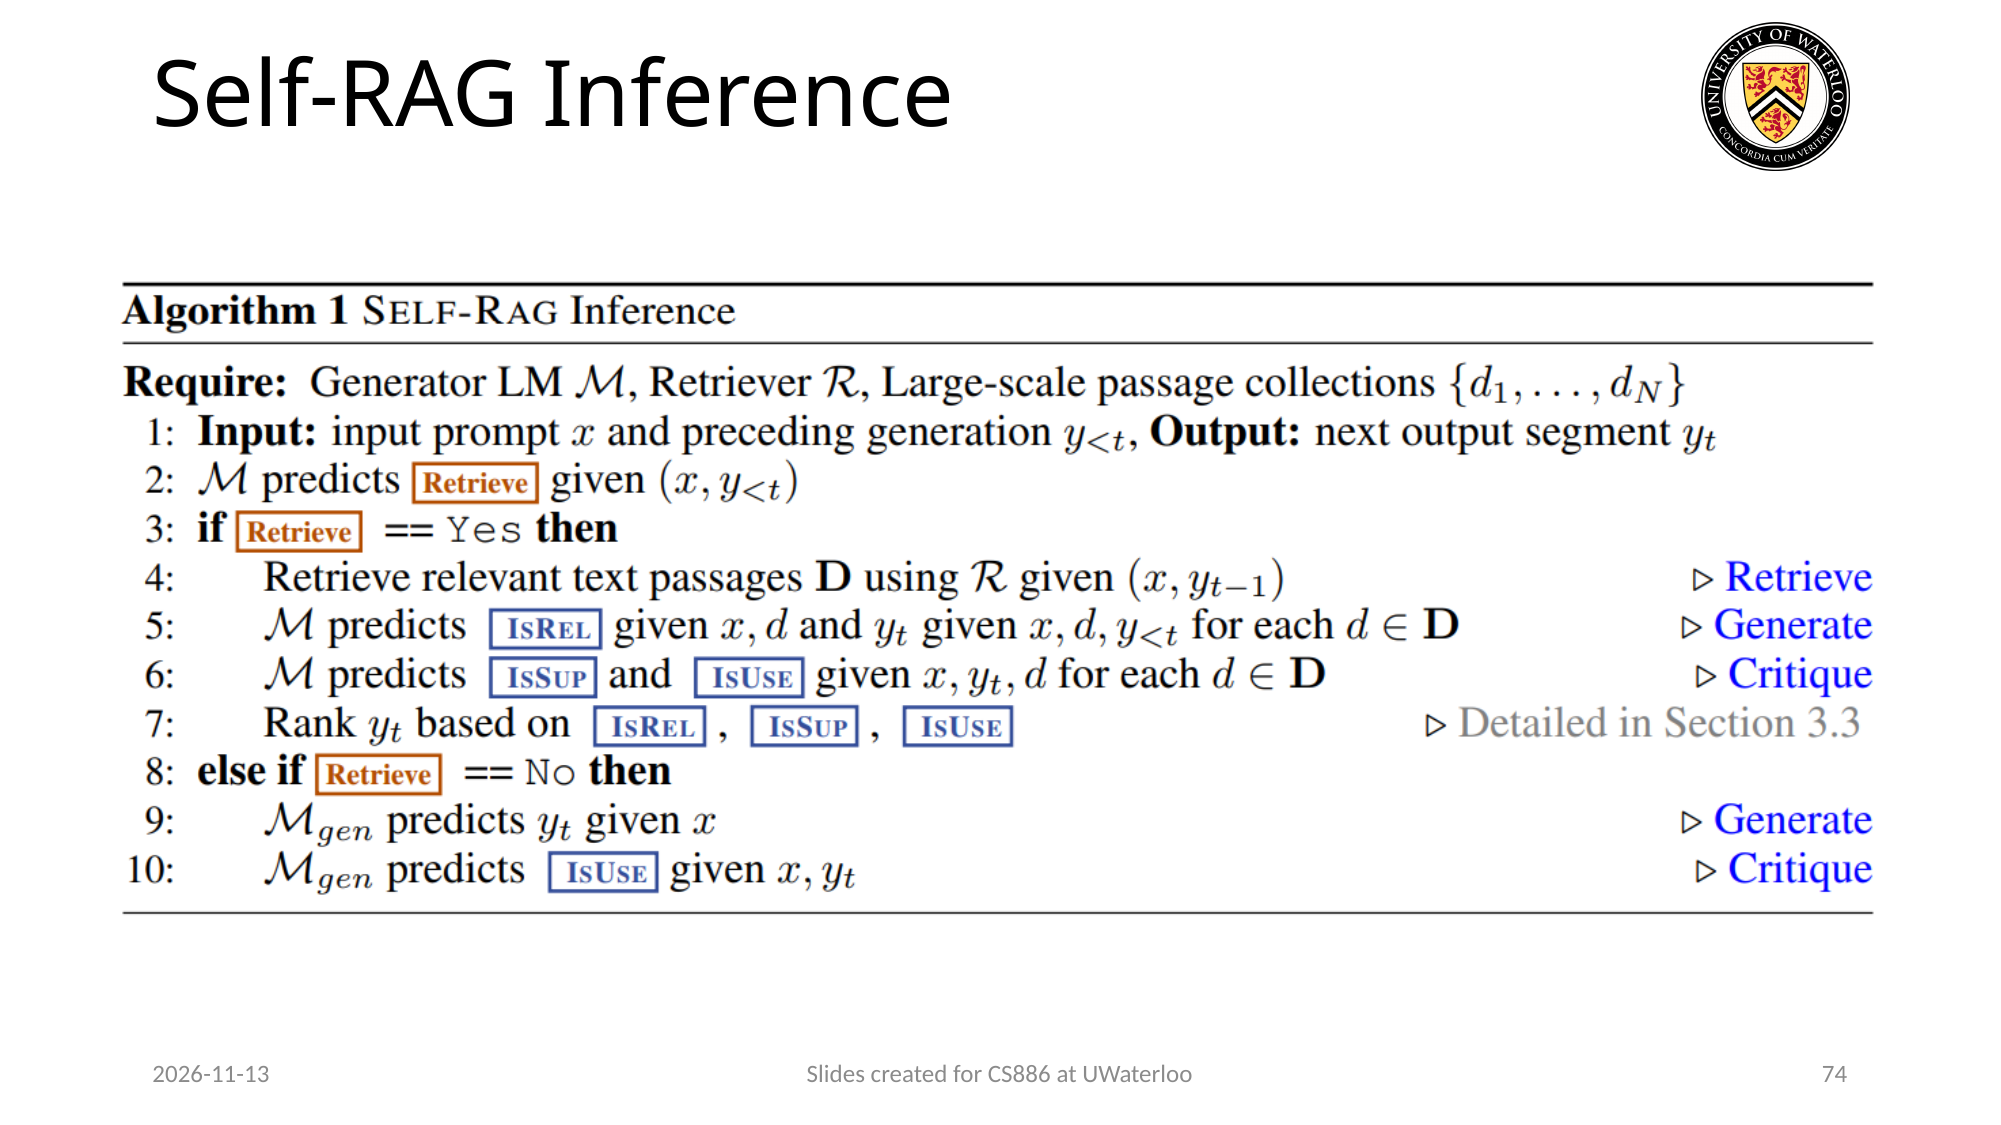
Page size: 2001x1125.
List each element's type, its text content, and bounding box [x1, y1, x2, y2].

slide_number 74 [1412, 1042, 1863, 1103]
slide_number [137, 1042, 588, 1103]
footer Slides created for CS886 at UWaterloo [662, 1042, 1338, 1103]
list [83, 249, 1916, 937]
title Self-RAG Inference [137, 22, 1863, 171]
